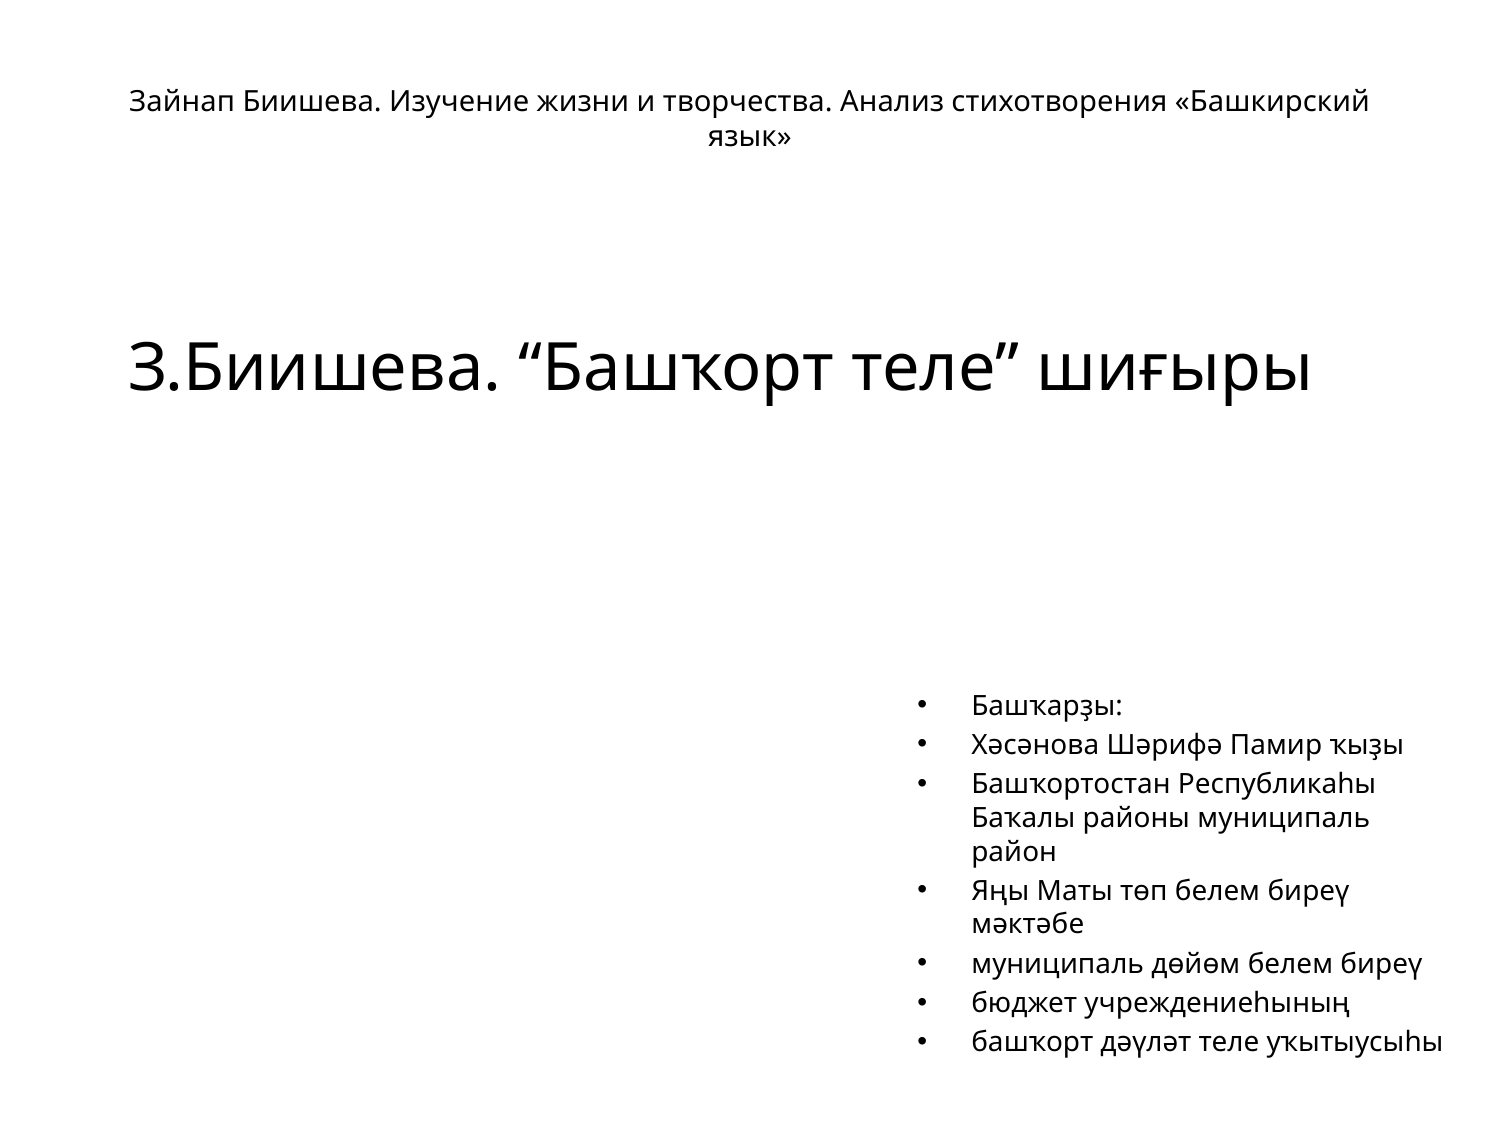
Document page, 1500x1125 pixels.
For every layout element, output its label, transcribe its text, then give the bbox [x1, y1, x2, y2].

title Зайнап Биишева. Изучение жизни и творчества. Анализ стихотворения «Башкирский язык» [112, 35, 1388, 200]
subtitle Башҡарҙы: Хәсәнова Шәрифә Памир ҡыҙы Башҡортостан Республикаһы Баҡалы районы муниципаль район Яңы Маты төп белем биреү мәктәбе муниципаль дөйөм белем биреү бюджет учреждениеһының башҡорт дәүләт теле уҡытыусыһы [902, 679, 1465, 1090]
text_box З.Биишева. “Башҡорт теле” шиғыры [105, 316, 1360, 412]
